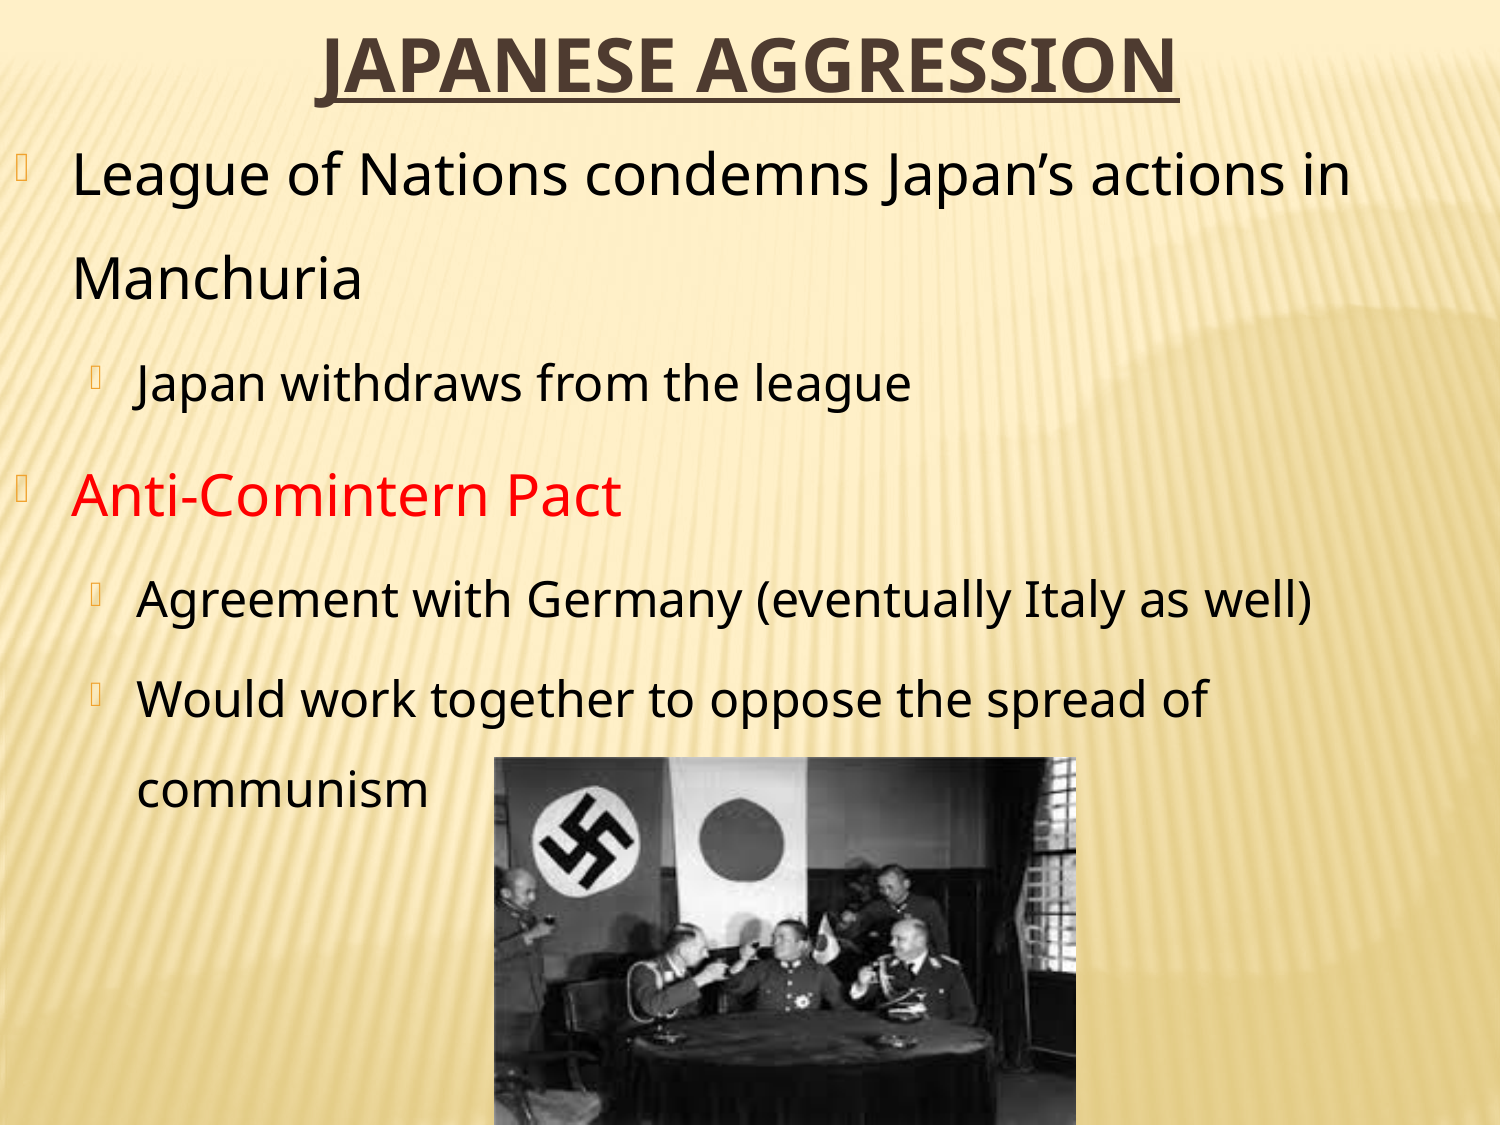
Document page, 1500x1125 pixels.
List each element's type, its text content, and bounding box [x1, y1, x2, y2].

picture [493, 757, 1076, 1125]
title Japanese Aggression [0, 0, 1500, 125]
list League of Nations condemns Japan’s actions in Manchuria Japan withdraws from the league Anti-Comintern Pact Agreement with Germany (eventually Italy as well) Would work together to oppose the spread of communism [0, 125, 1500, 1125]
